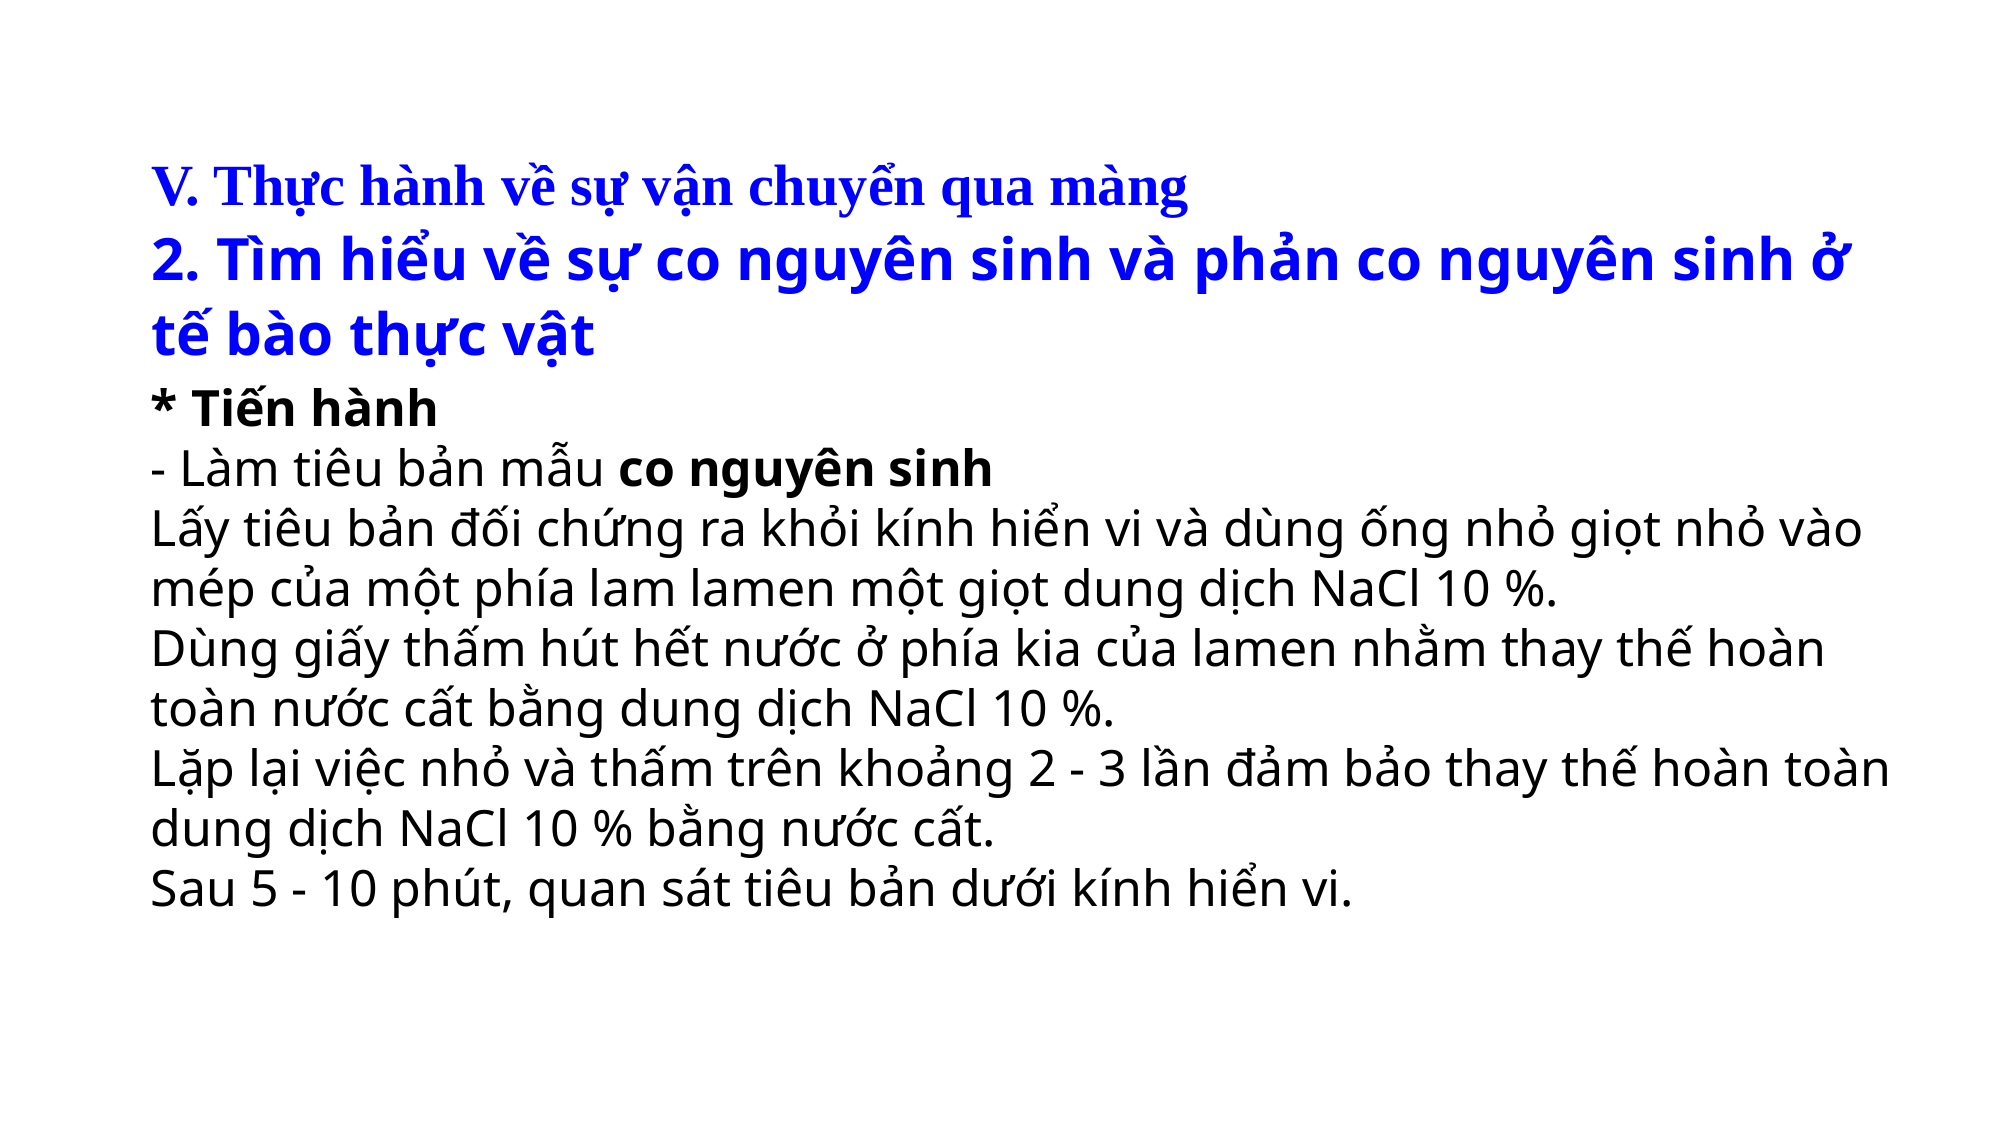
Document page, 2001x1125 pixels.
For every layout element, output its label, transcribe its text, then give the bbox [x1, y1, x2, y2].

text_box * Tiến hành - Làm tiêu bản mẫu co nguyên sinh Lấy tiêu bản đối chứng ra khỏi kính hiển vi và dùng ống nhỏ giọt nhỏ vào mép của một phía lam lamen một giọt dung dịch NaCl 10 %. Dùng giấy thấm hút hết nước ở phía kia của lamen nhằm thay thế hoàn toàn nước cất bằng dung dịch NaCl 10 %. Lặp lại việc nhỏ và thấm trên khoảng 2 - 3 lần đảm bảo thay thế hoàn toàn dung dịch NaCl 10 % bằng nước cất. Sau 5 - 10 phút, quan sát tiêu bản dưới kính hiển vi. [136, 368, 1919, 924]
title V. Thực hành về sự vận chuyển qua màng 2. Tìm hiểu về sự co nguyên sinh và phản co nguyên sinh ở tế bào thực vật [136, 243, 1898, 368]
